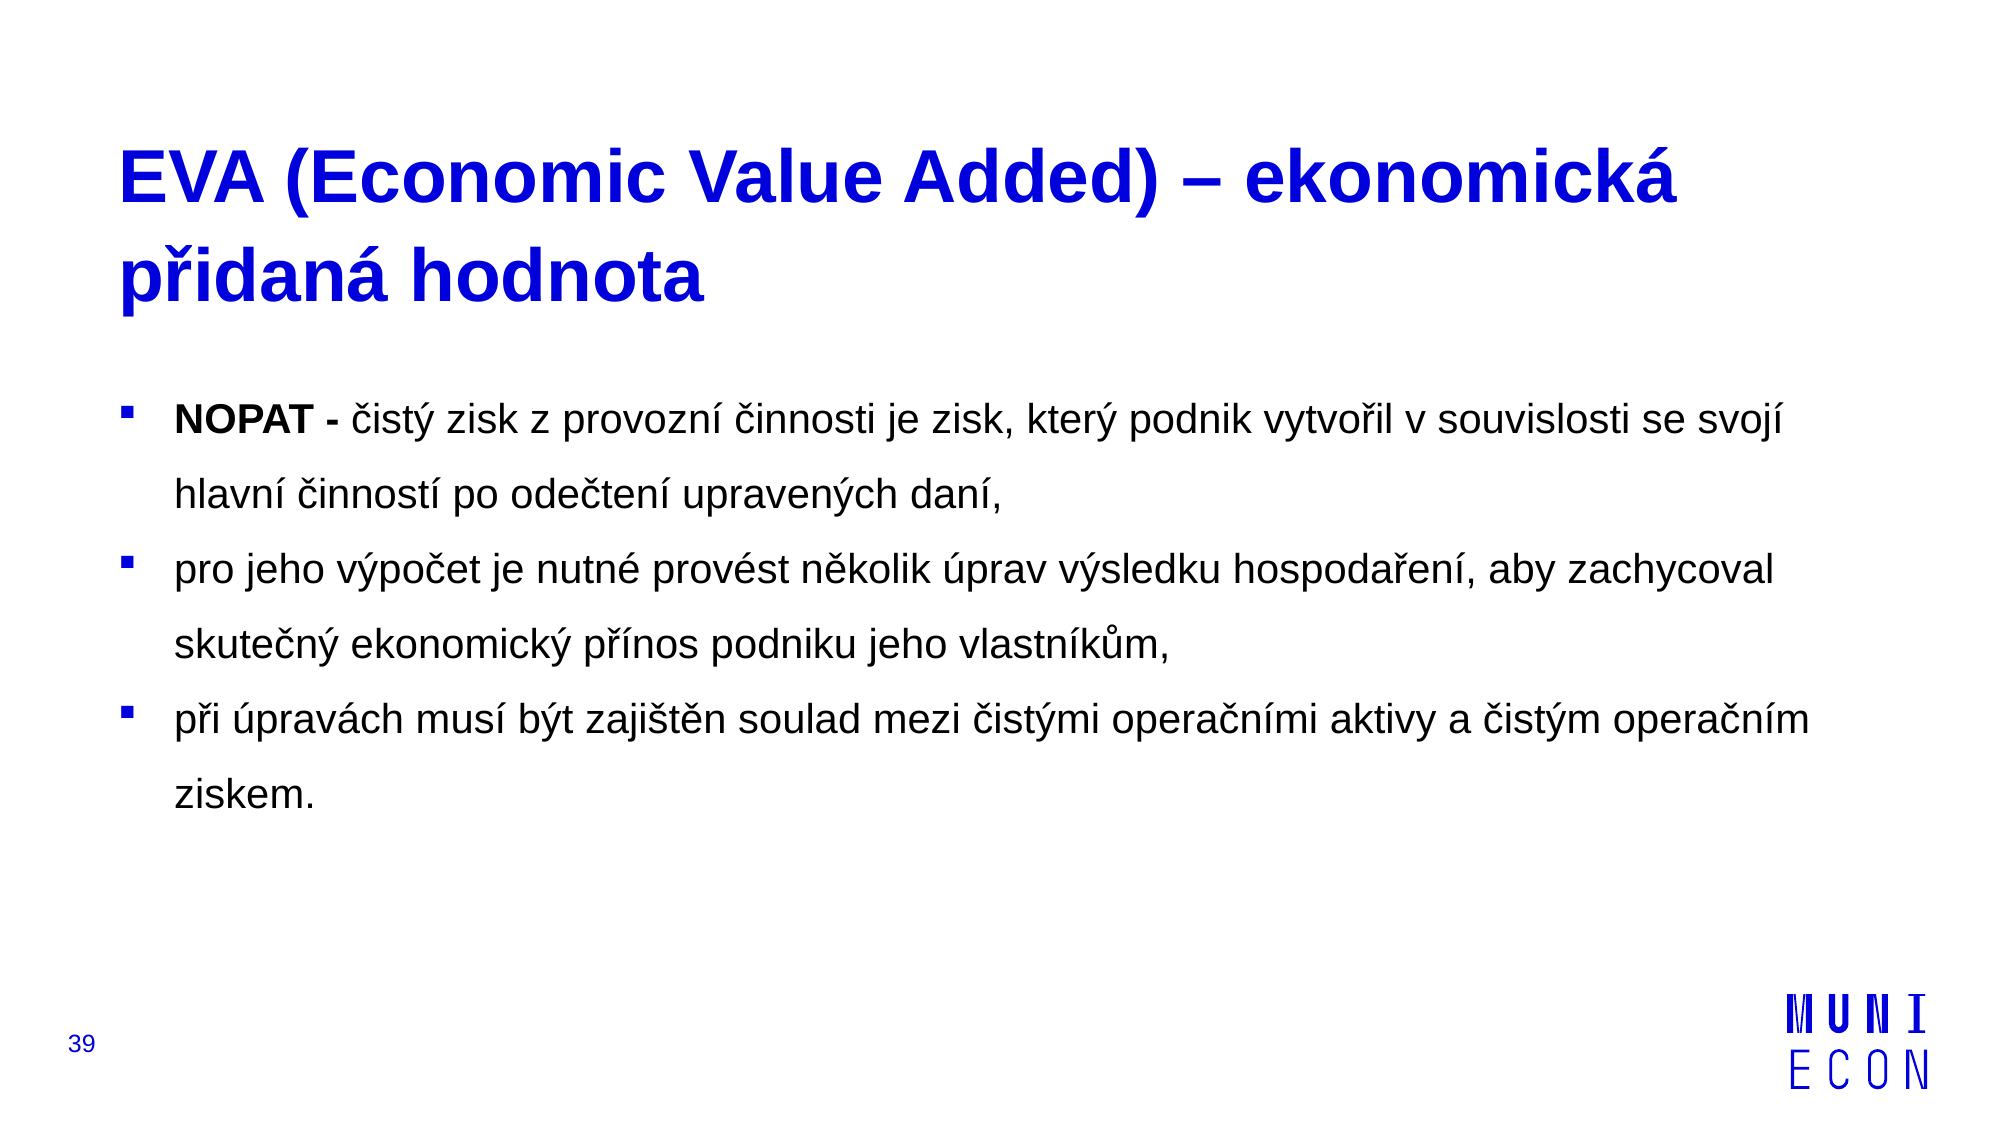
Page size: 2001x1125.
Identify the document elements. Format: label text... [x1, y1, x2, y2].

list NOPAT - čistý zisk z provozní činnosti je zisk, který podnik vytvořil v souvislosti se svojí hlavní činností po odečtení upravených daní, pro jeho výpočet je nutné provést několik úprav výsledku hospodaření, aby zachycoval skutečný ekonomický přínos podniku jeho vlastníkům, při úpravách musí být zajištěn soulad mezi čistými operačními aktivy a čistým operačním ziskem. [117, 307, 1882, 957]
slide_number 39 [67, 1021, 110, 1063]
title EVA (Economic Value Added) – ekonomická přidaná hodnota [118, 118, 1883, 193]
